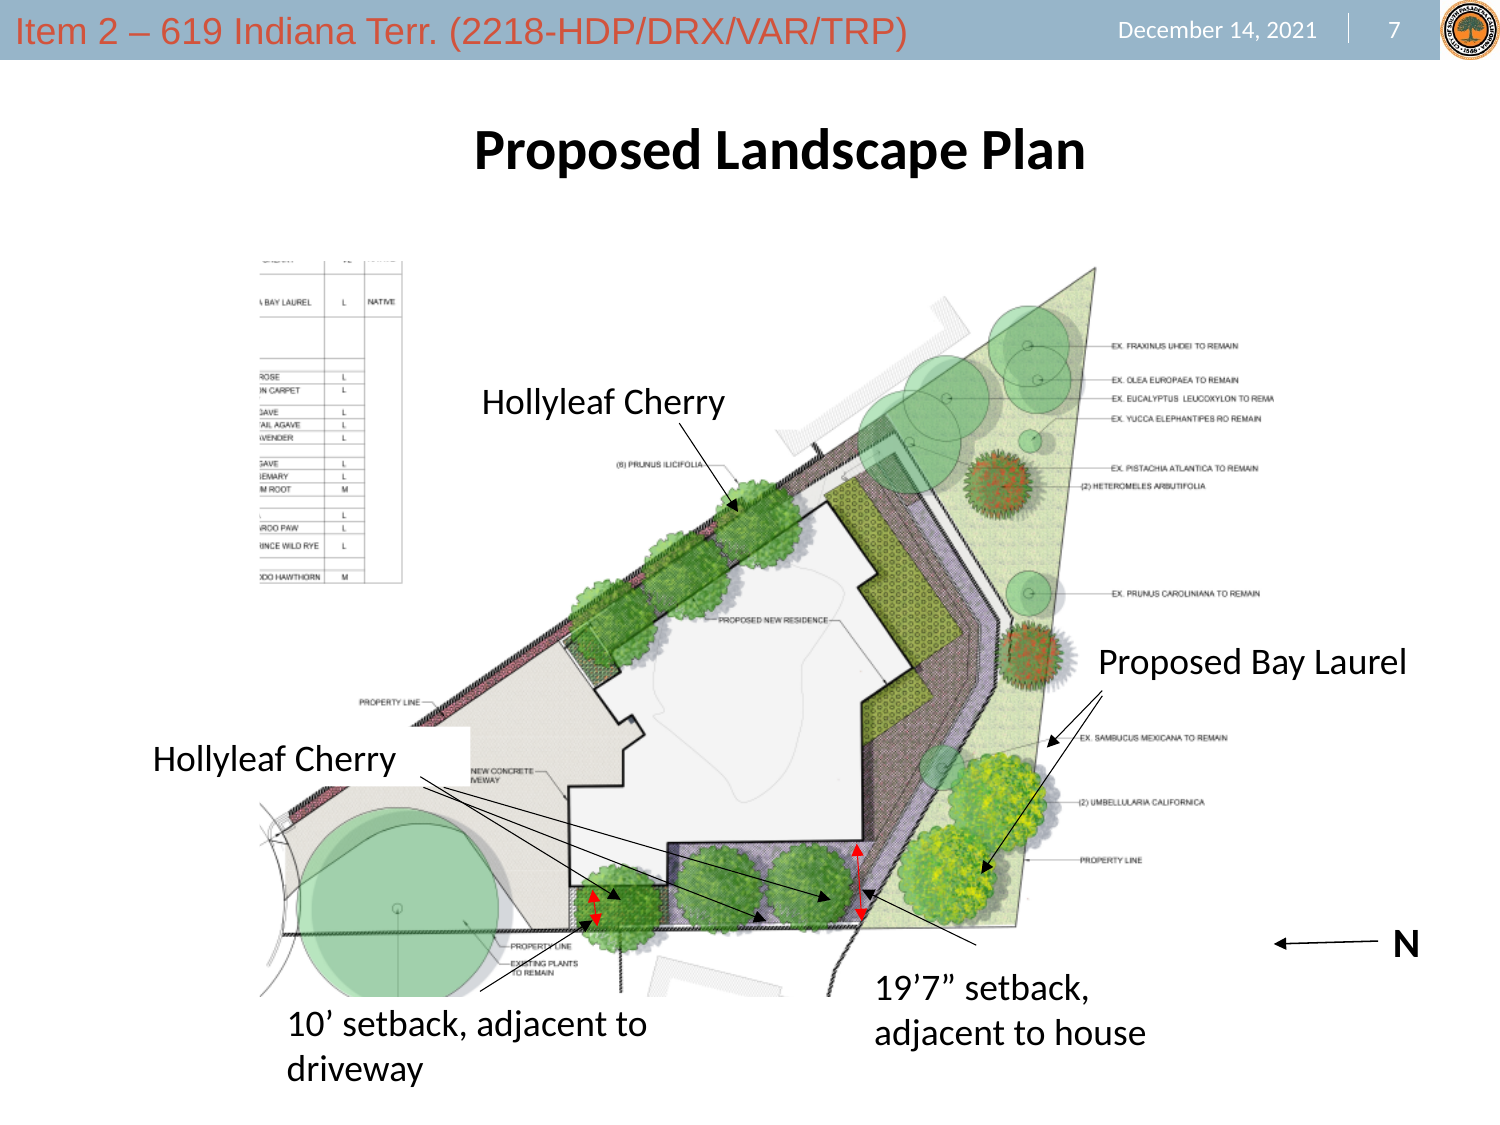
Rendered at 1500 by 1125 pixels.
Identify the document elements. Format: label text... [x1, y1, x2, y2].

text_box Proposed Landscape Plan [329, 104, 1245, 189]
picture [259, 261, 1274, 997]
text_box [621, 787, 831, 900]
text_box 10’ setback, adjacent to driveway [271, 997, 688, 1097]
text_box Hollyleaf Cherry [138, 726, 259, 787]
text_box Proposed Bay Laurel [1274, 630, 1500, 690]
text_box 19’7” setback, adjacent to house [859, 997, 1192, 1061]
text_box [856, 843, 862, 922]
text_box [679, 423, 738, 512]
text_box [861, 889, 977, 946]
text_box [420, 776, 621, 900]
picture [1440, 0, 1500, 60]
text_box N [1378, 908, 1443, 973]
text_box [1046, 690, 1103, 748]
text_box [480, 920, 593, 992]
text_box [423, 900, 767, 922]
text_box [981, 695, 1103, 874]
